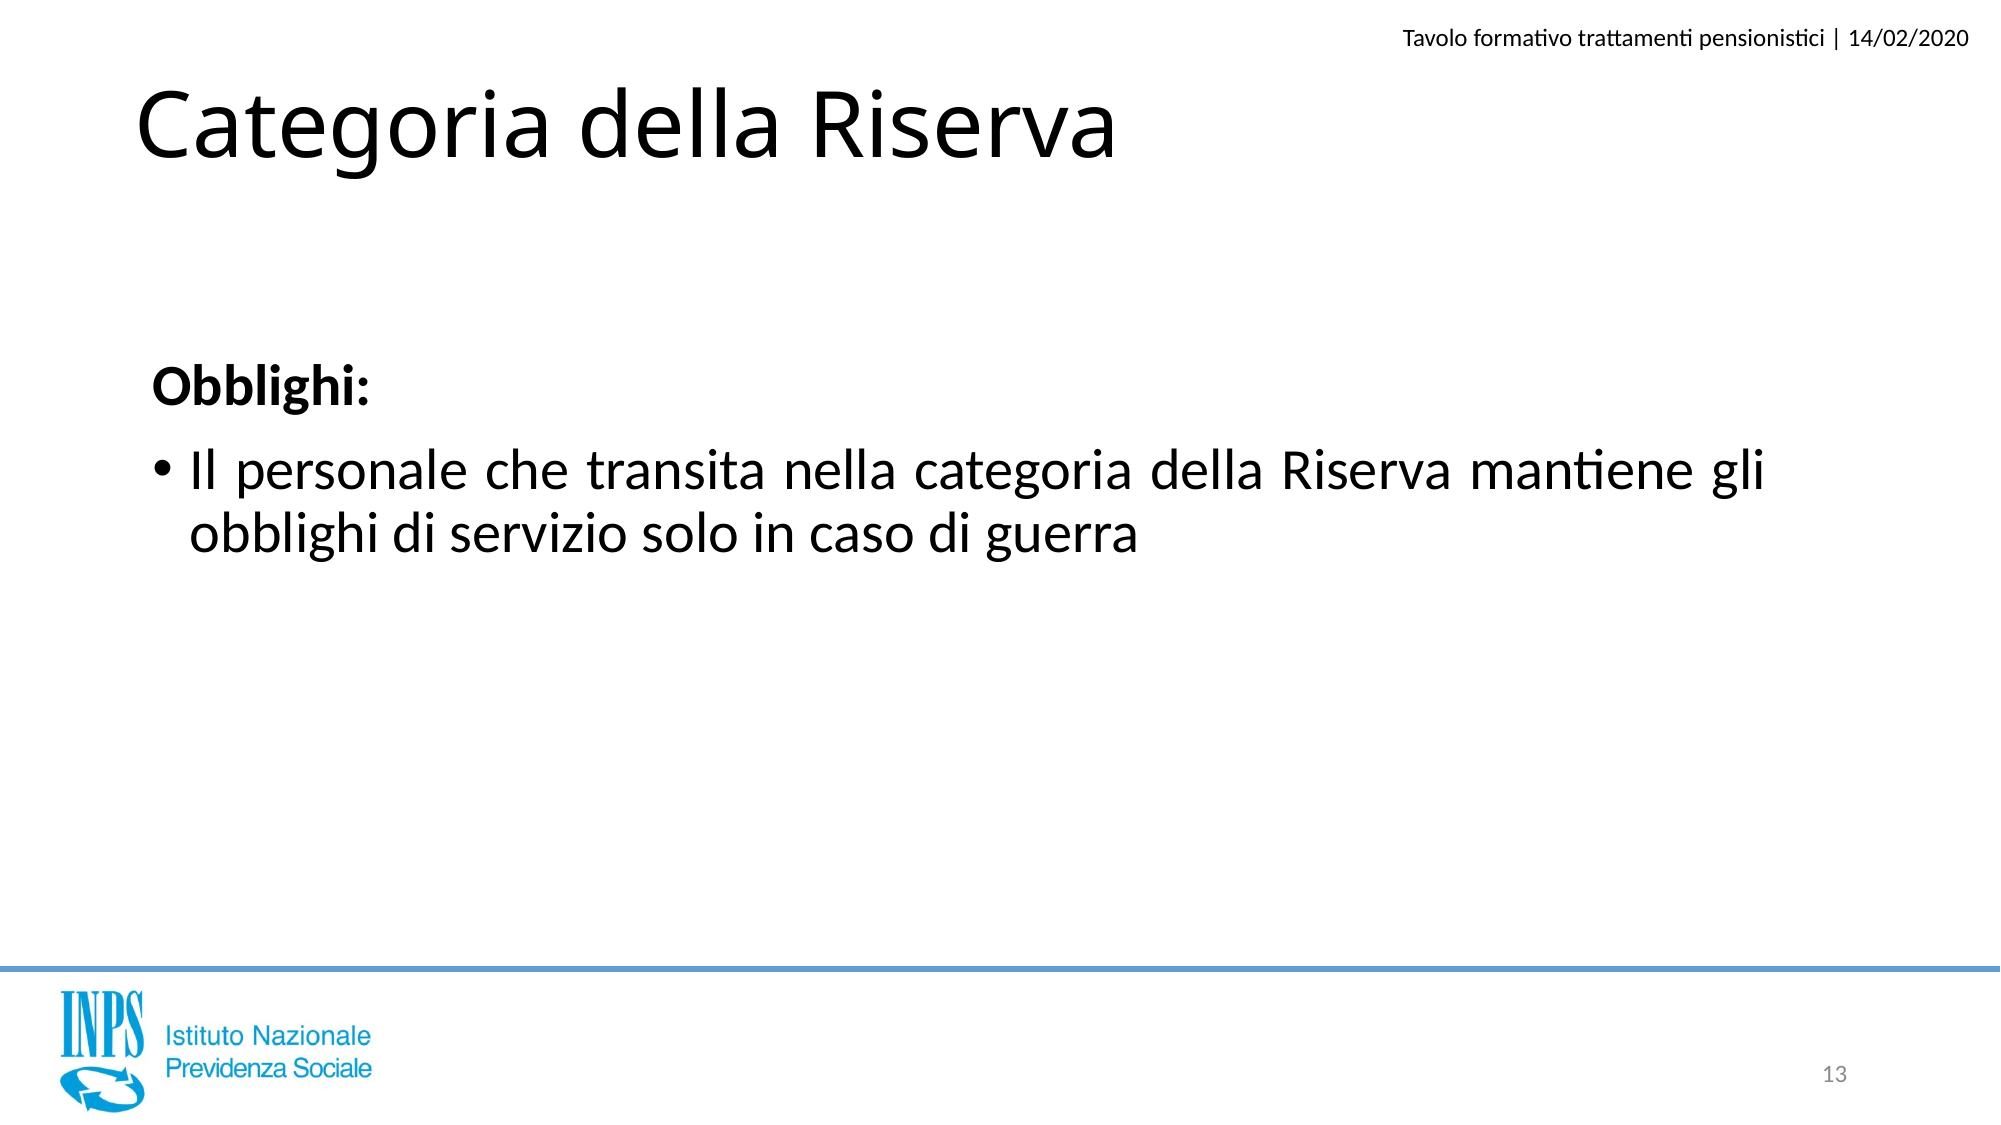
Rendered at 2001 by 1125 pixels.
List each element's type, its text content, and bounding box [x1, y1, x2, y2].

text_box Tavolo formativo trattamenti pensionistici | 14/02/2020 [1388, 14, 1988, 60]
picture [40, 977, 384, 1124]
slide_number 13 [1412, 1042, 1863, 1103]
list Obblighi: Il personale che transita nella categoria della Riserva mantiene gli obblighi di servizio solo in caso di guerra [137, 347, 1782, 603]
text_box Categoria della Riserva [119, 19, 1845, 237]
